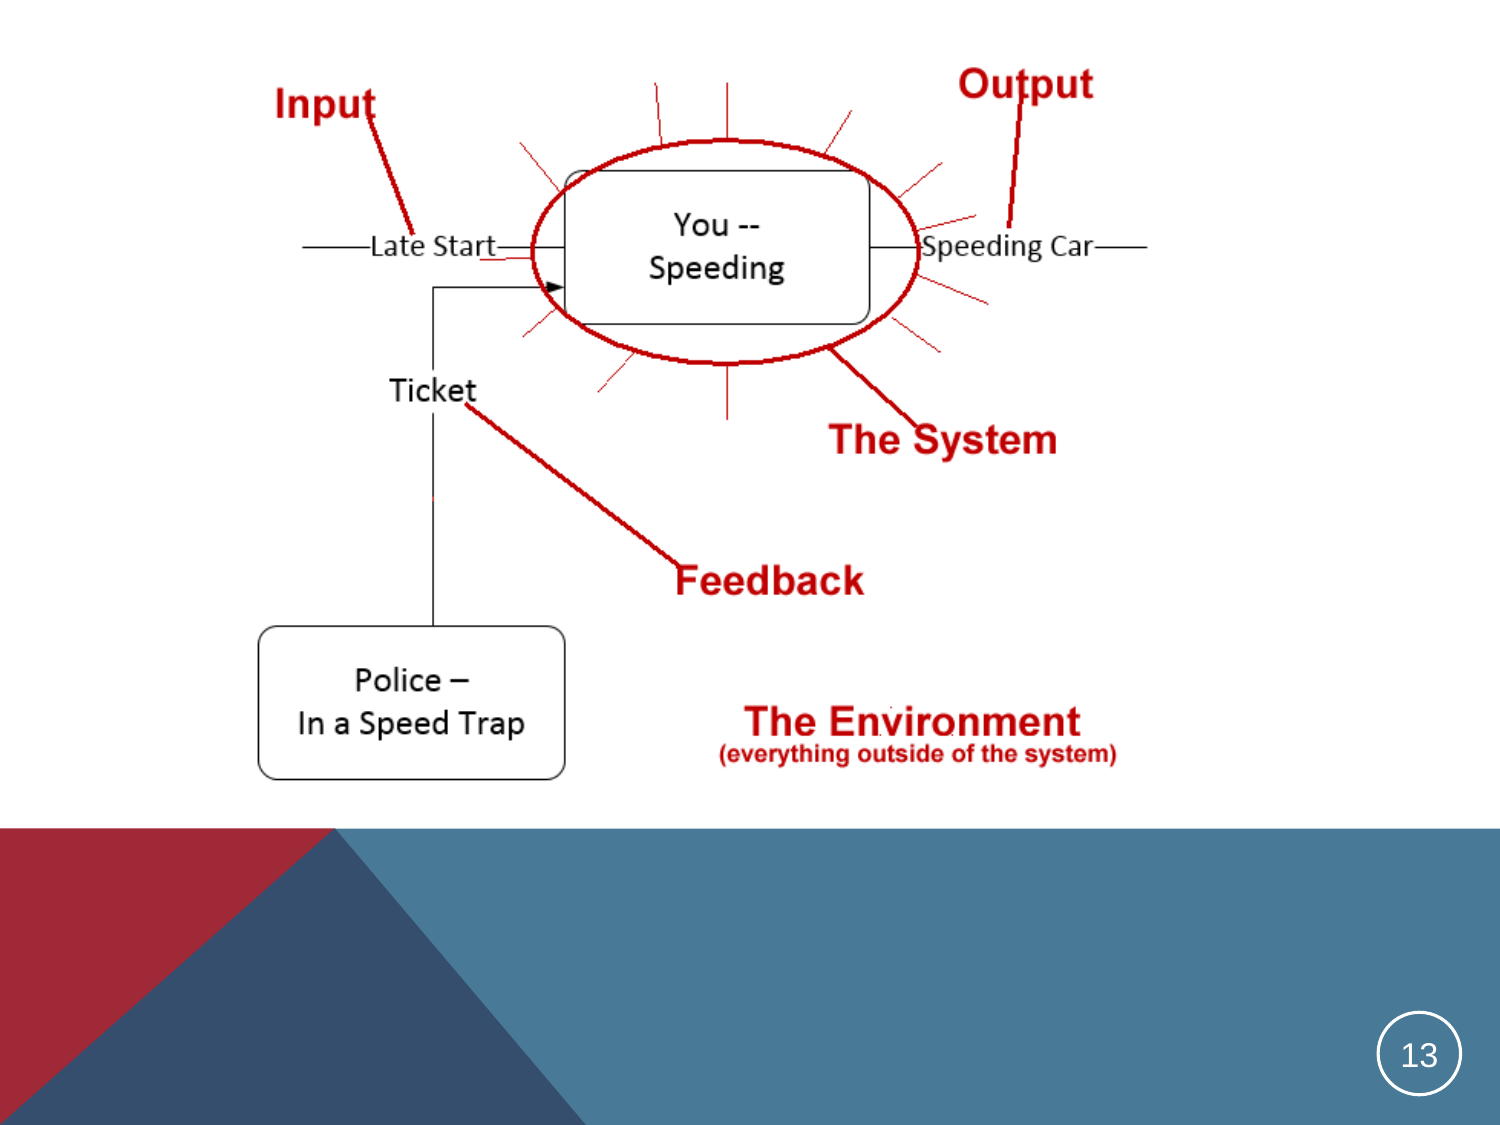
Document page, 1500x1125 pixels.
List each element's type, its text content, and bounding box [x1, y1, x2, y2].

slide_number 13 [1376, 1010, 1463, 1097]
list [211, 0, 1201, 826]
